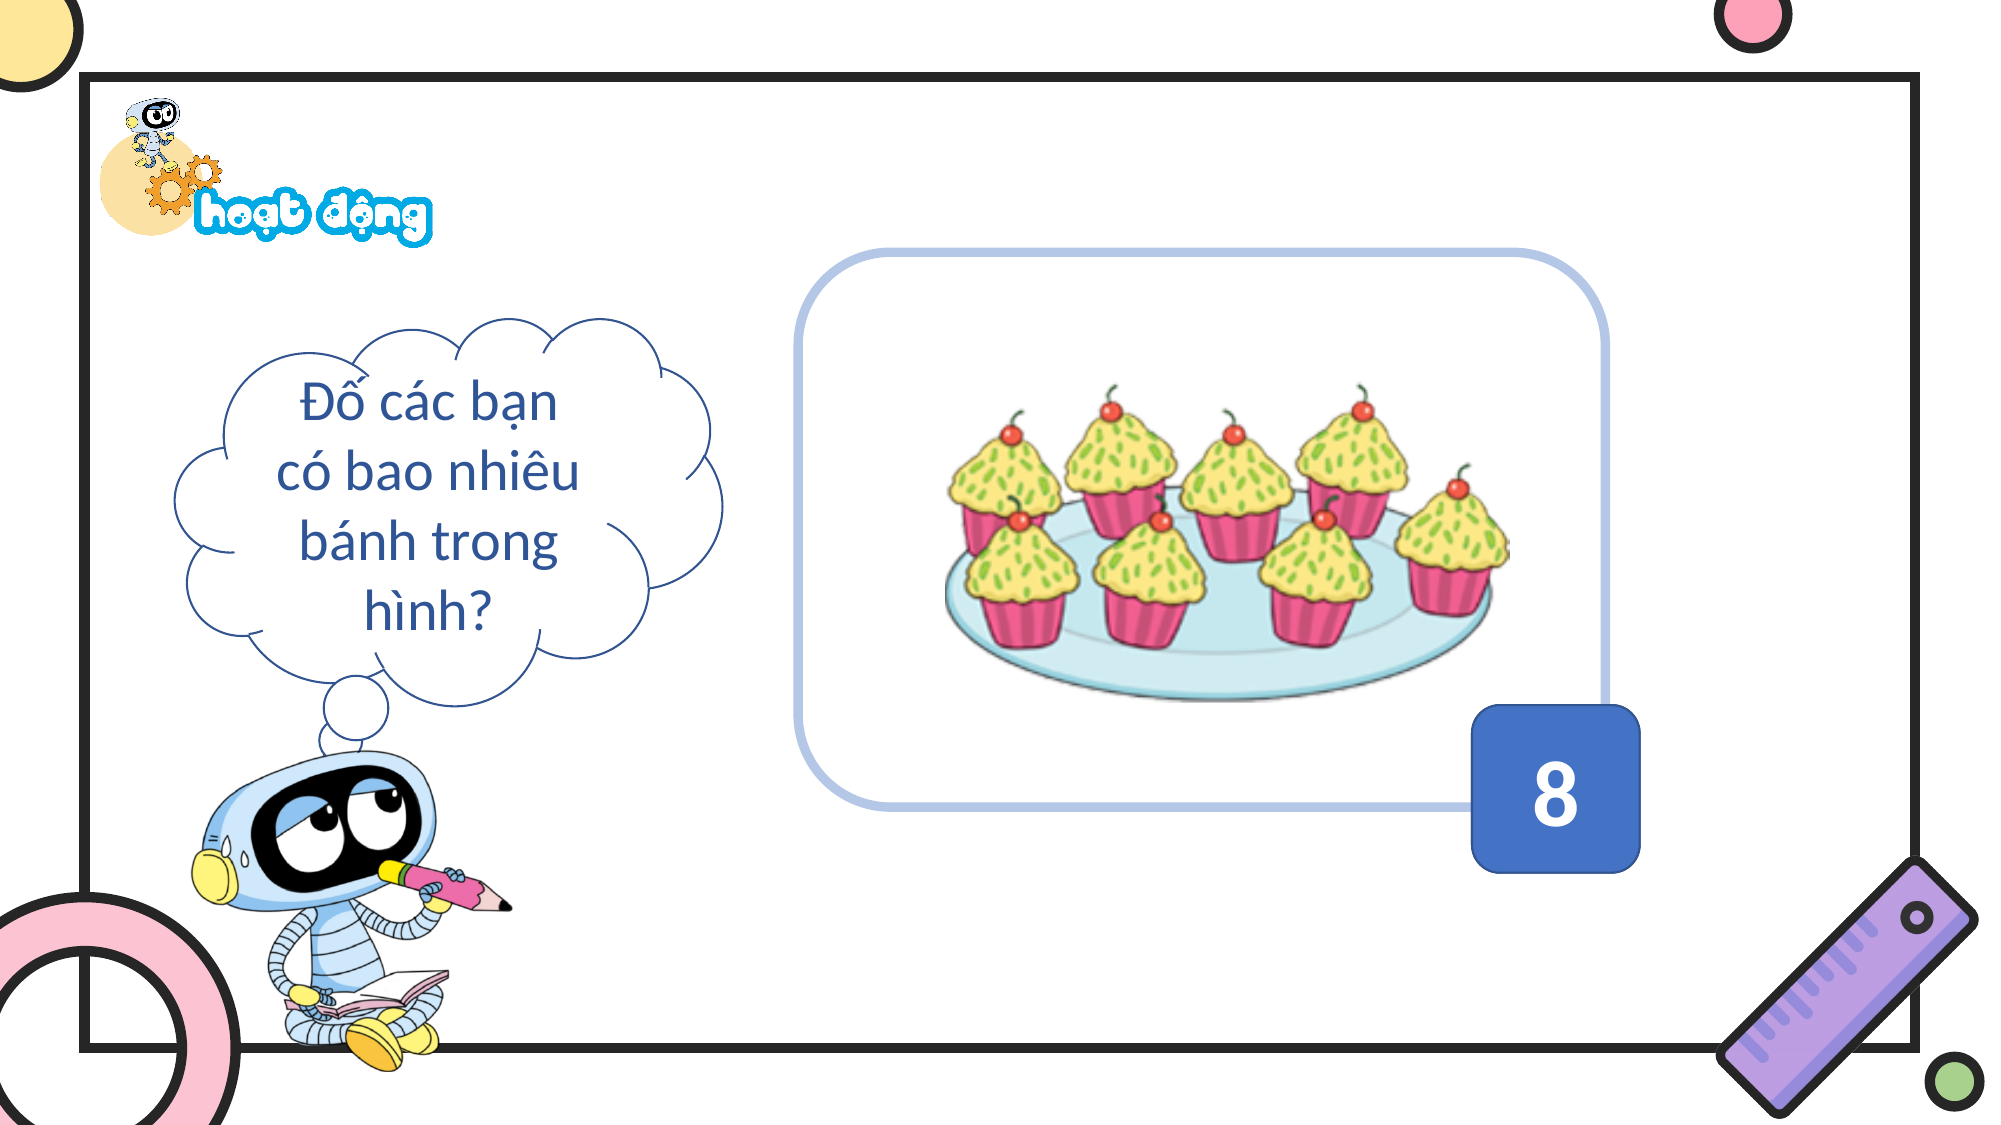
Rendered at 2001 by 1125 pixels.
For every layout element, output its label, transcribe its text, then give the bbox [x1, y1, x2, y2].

picture [71, 77, 463, 274]
text_box 8 [1470, 704, 1641, 874]
picture [945, 336, 1510, 750]
text_box [797, 251, 1607, 809]
text_box Đố các bạn có bao nhiêu bánh trong hình? [173, 318, 724, 749]
picture [1711, 851, 1984, 1124]
picture [190, 749, 513, 1073]
